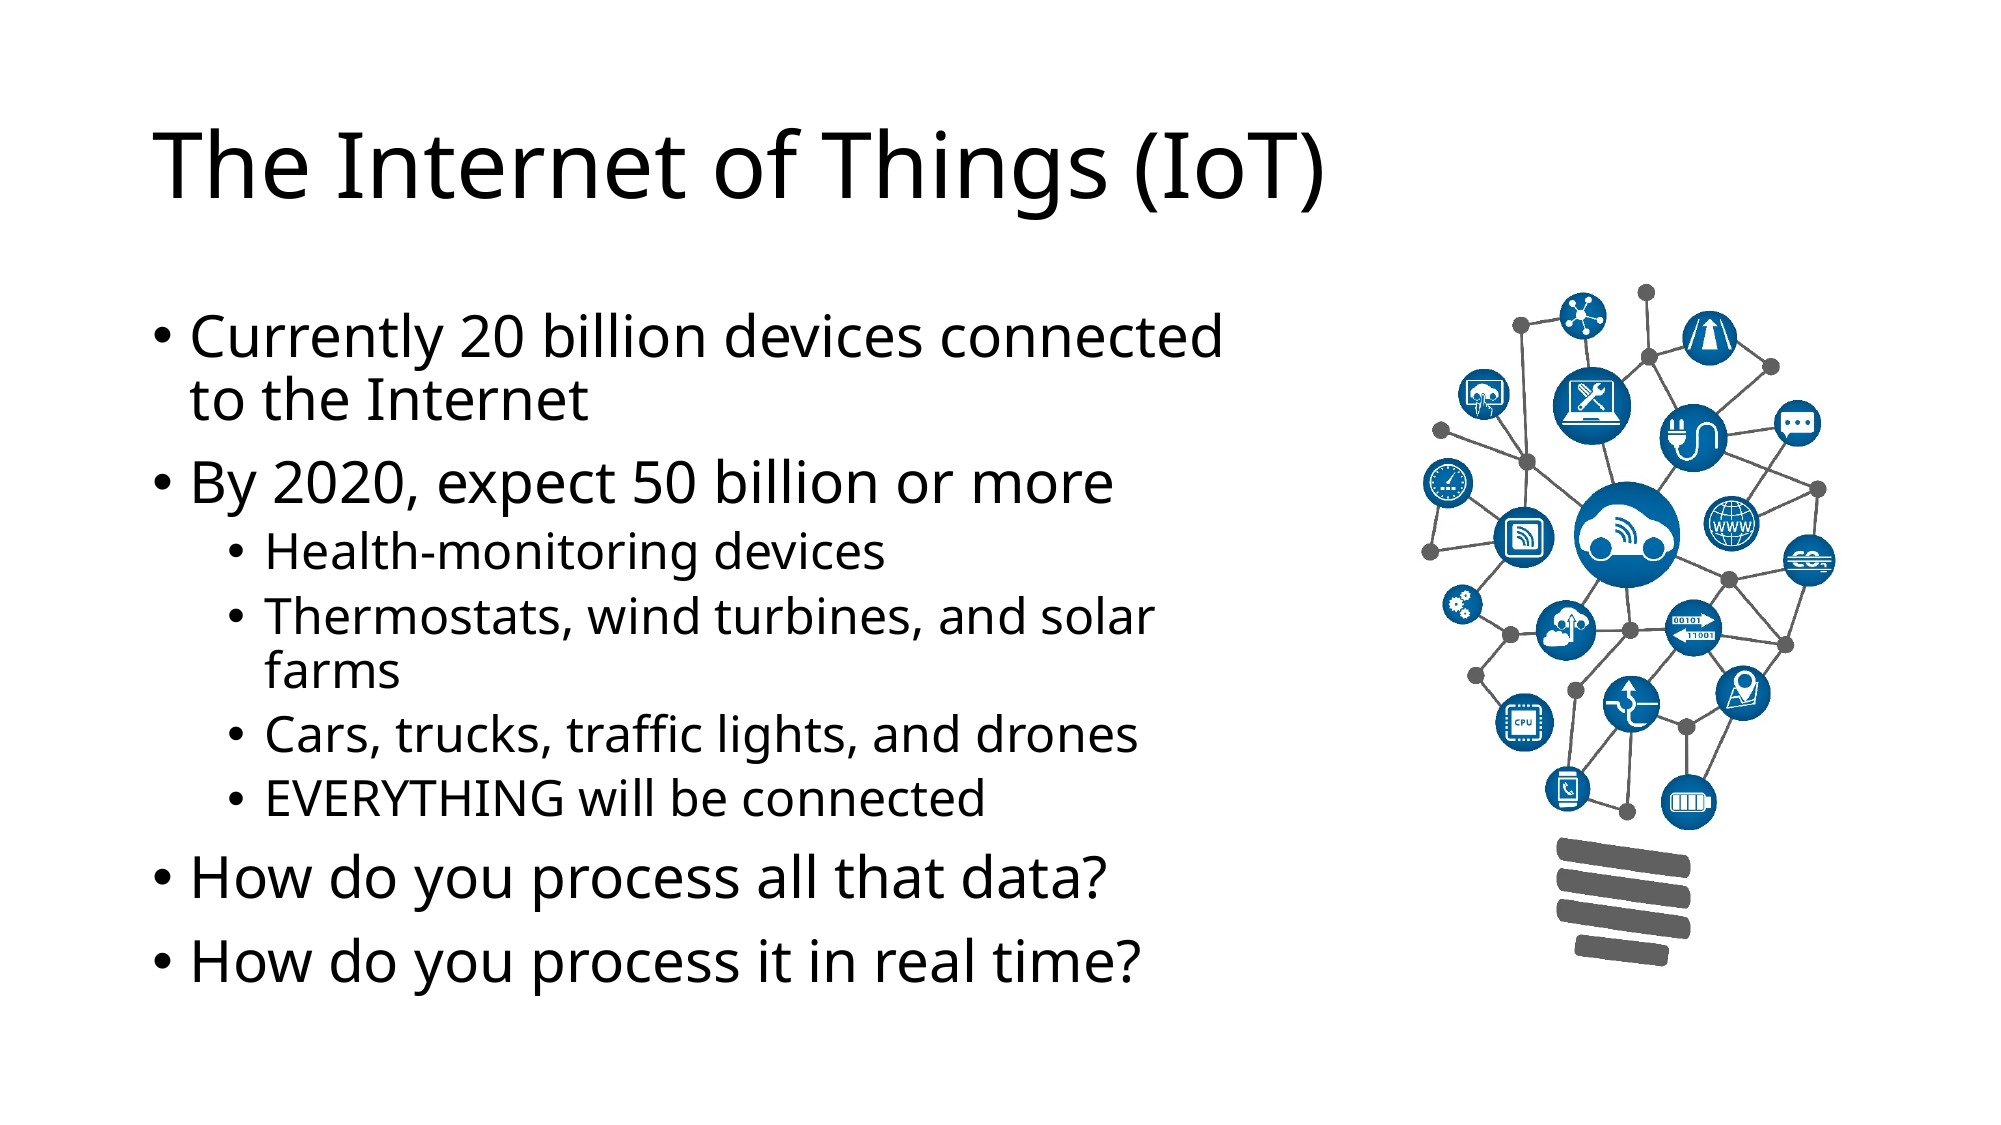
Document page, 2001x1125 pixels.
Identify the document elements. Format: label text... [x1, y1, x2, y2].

list Currently 20 billion devices connected to the Internet By 2020, expect 50 billion or more Health-monitoring devices Thermostats, wind turbines, and solar farms Cars, trucks, traffic lights, and drones EVERYTHING will be connected How do you process all that data? How do you process it in real time? [137, 299, 1285, 1014]
picture [1408, 277, 1844, 973]
title The Internet of Things (IoT) [137, 59, 1863, 278]
